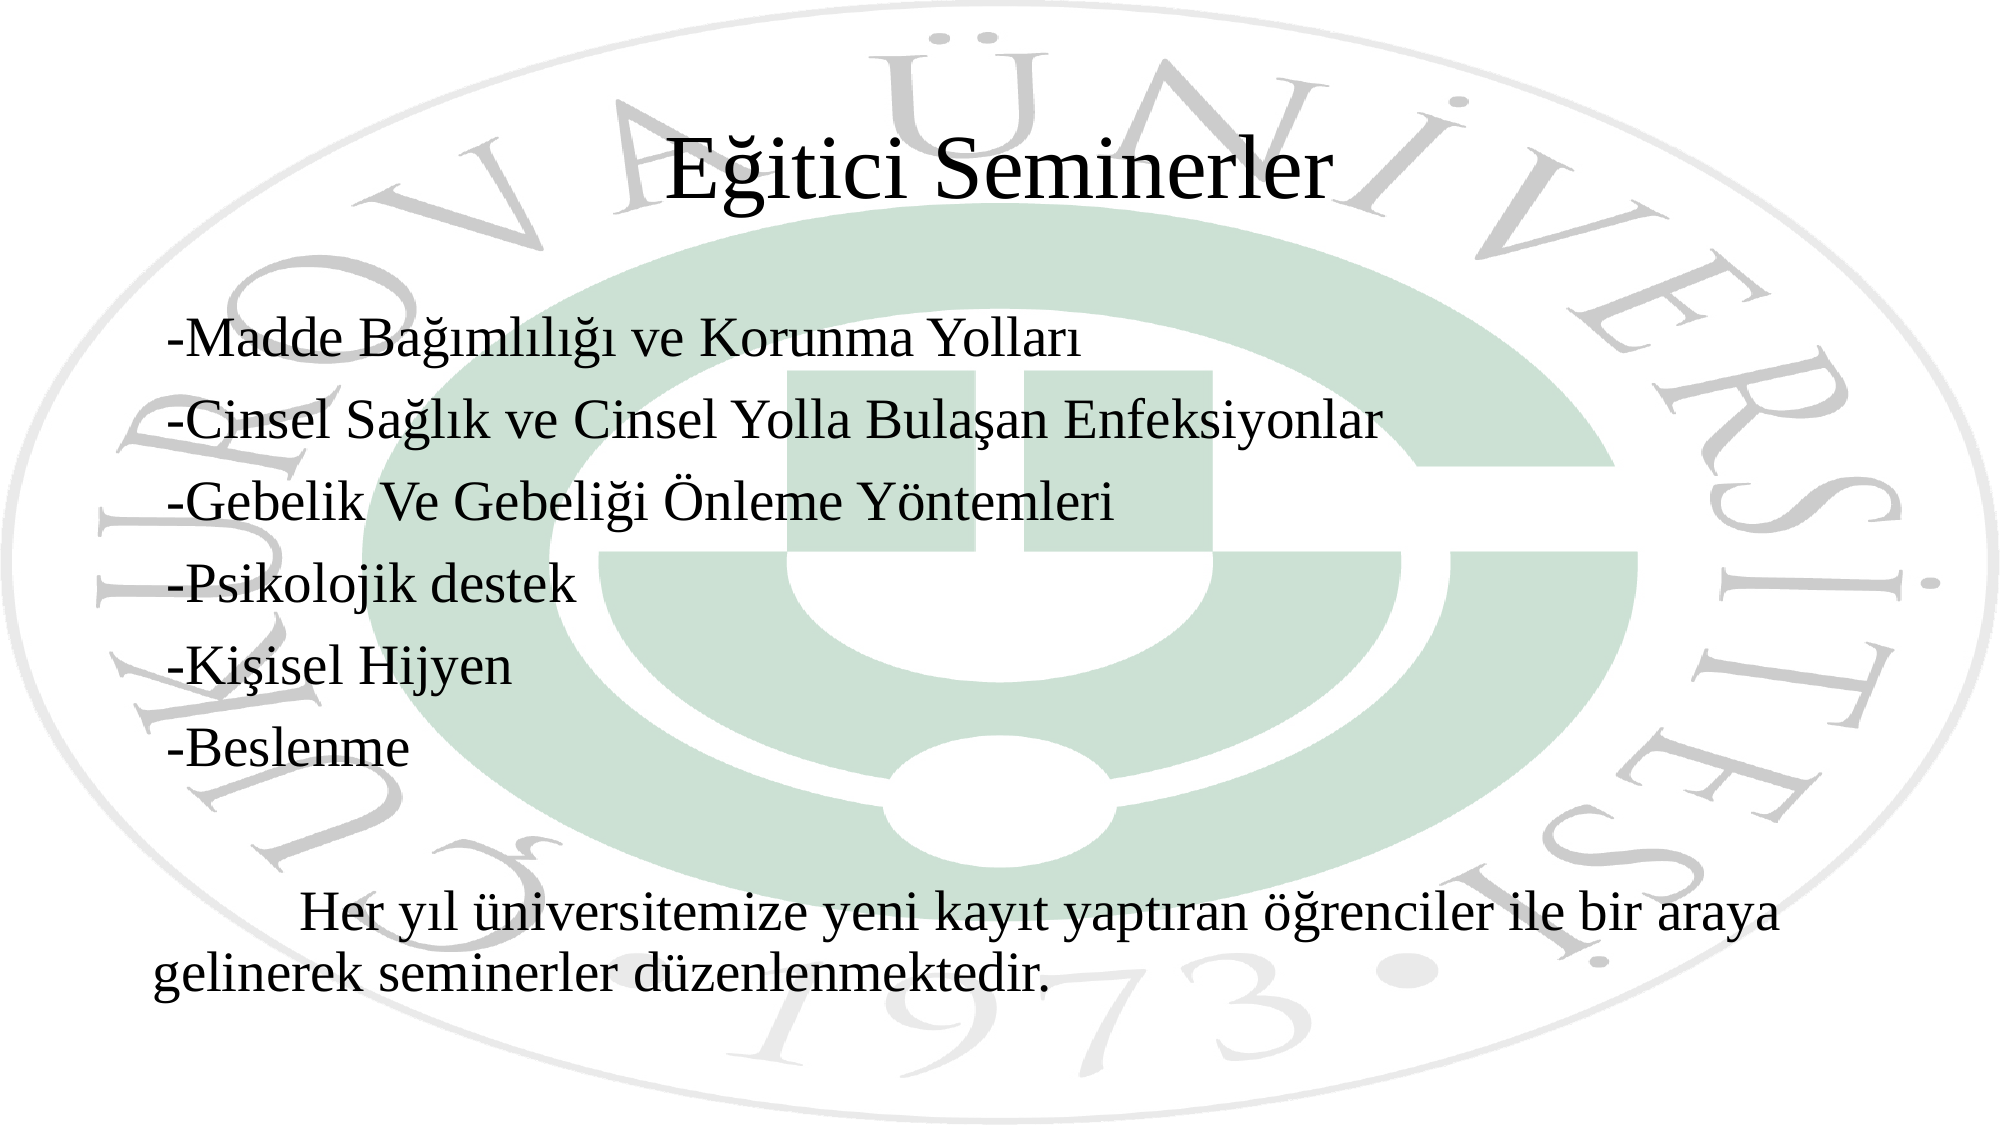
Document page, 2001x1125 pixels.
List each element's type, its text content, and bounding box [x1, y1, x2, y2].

list -Madde Bağımlılığı ve Korunma Yolları -Cinsel Sağlık ve Cinsel Yolla Bulaşan Enfeksiyonlar -Gebelik Ve Gebeliği Önleme Yöntemleri -Psikolojik destek -Kişisel Hijyen -Beslenme Her yıl üniversitemize yeni kayıt yaptıran öğrenciler ile bir araya gelinerek seminerler düzenlenmektedir. [137, 299, 1863, 1014]
title Eğitici Seminerler [137, 59, 1863, 278]
